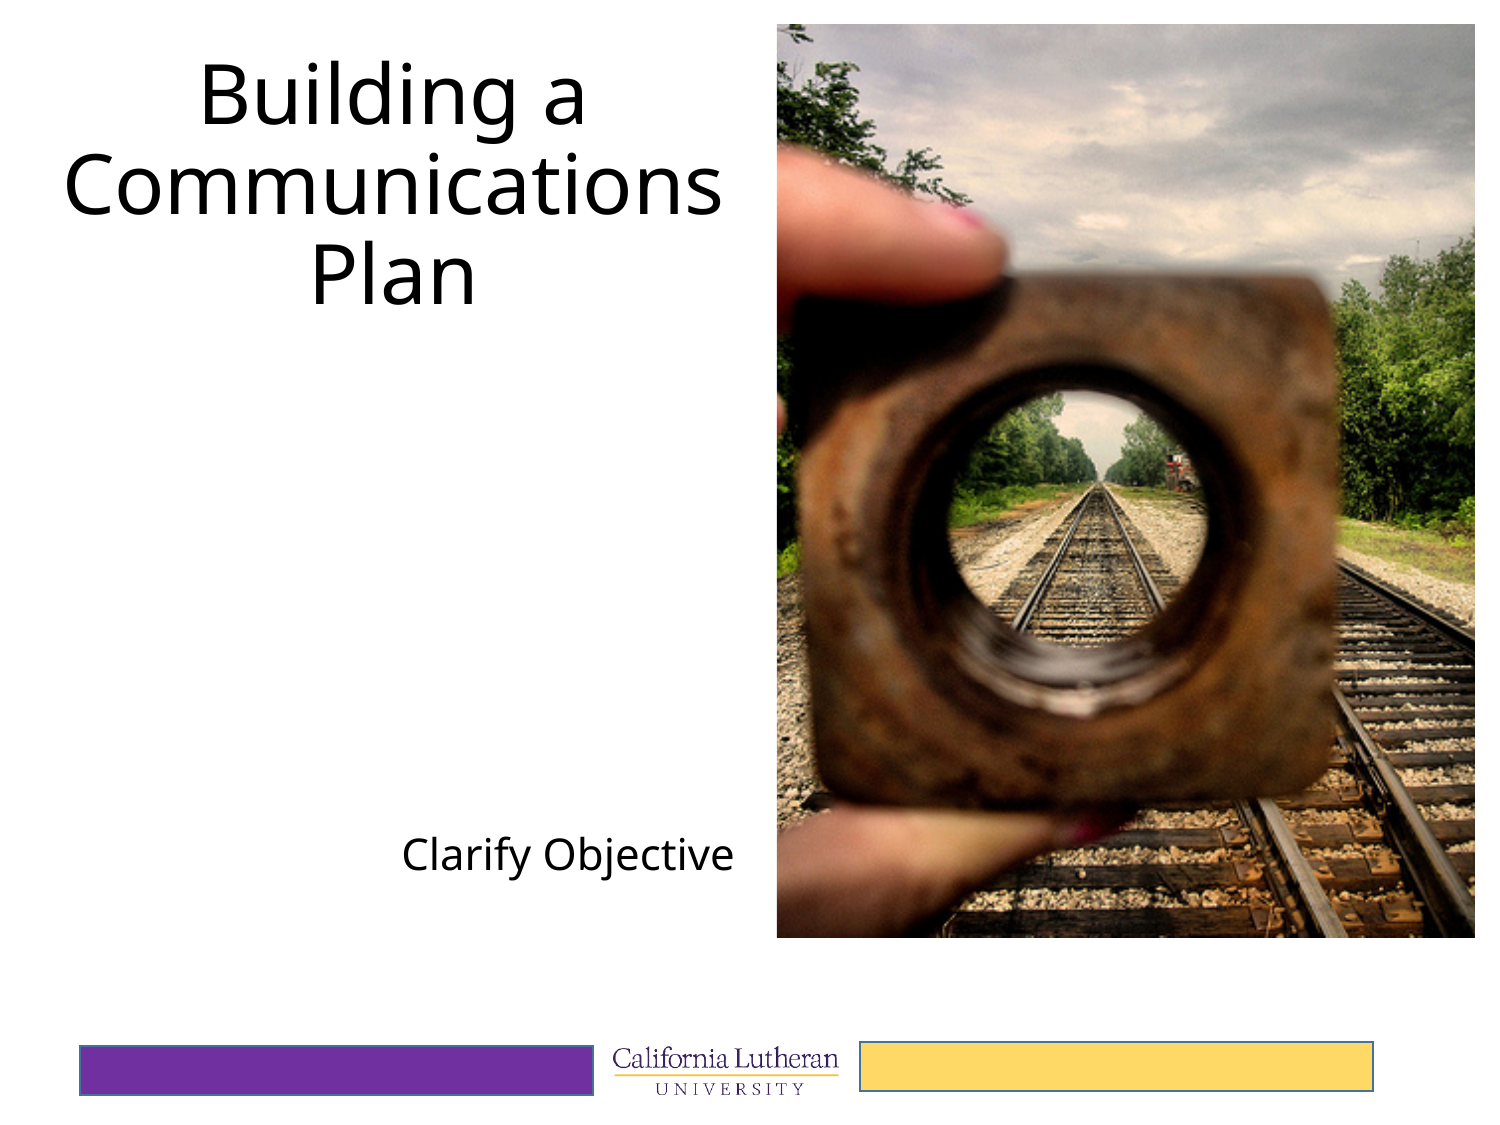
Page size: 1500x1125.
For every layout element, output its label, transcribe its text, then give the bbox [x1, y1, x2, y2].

text_box Clarify Objective [37, 824, 750, 975]
picture [776, 24, 1475, 938]
title Building a Communications Plan [24, 37, 763, 338]
picture [613, 1046, 839, 1095]
text_box [79, 1045, 594, 1096]
text_box [859, 1041, 1374, 1092]
